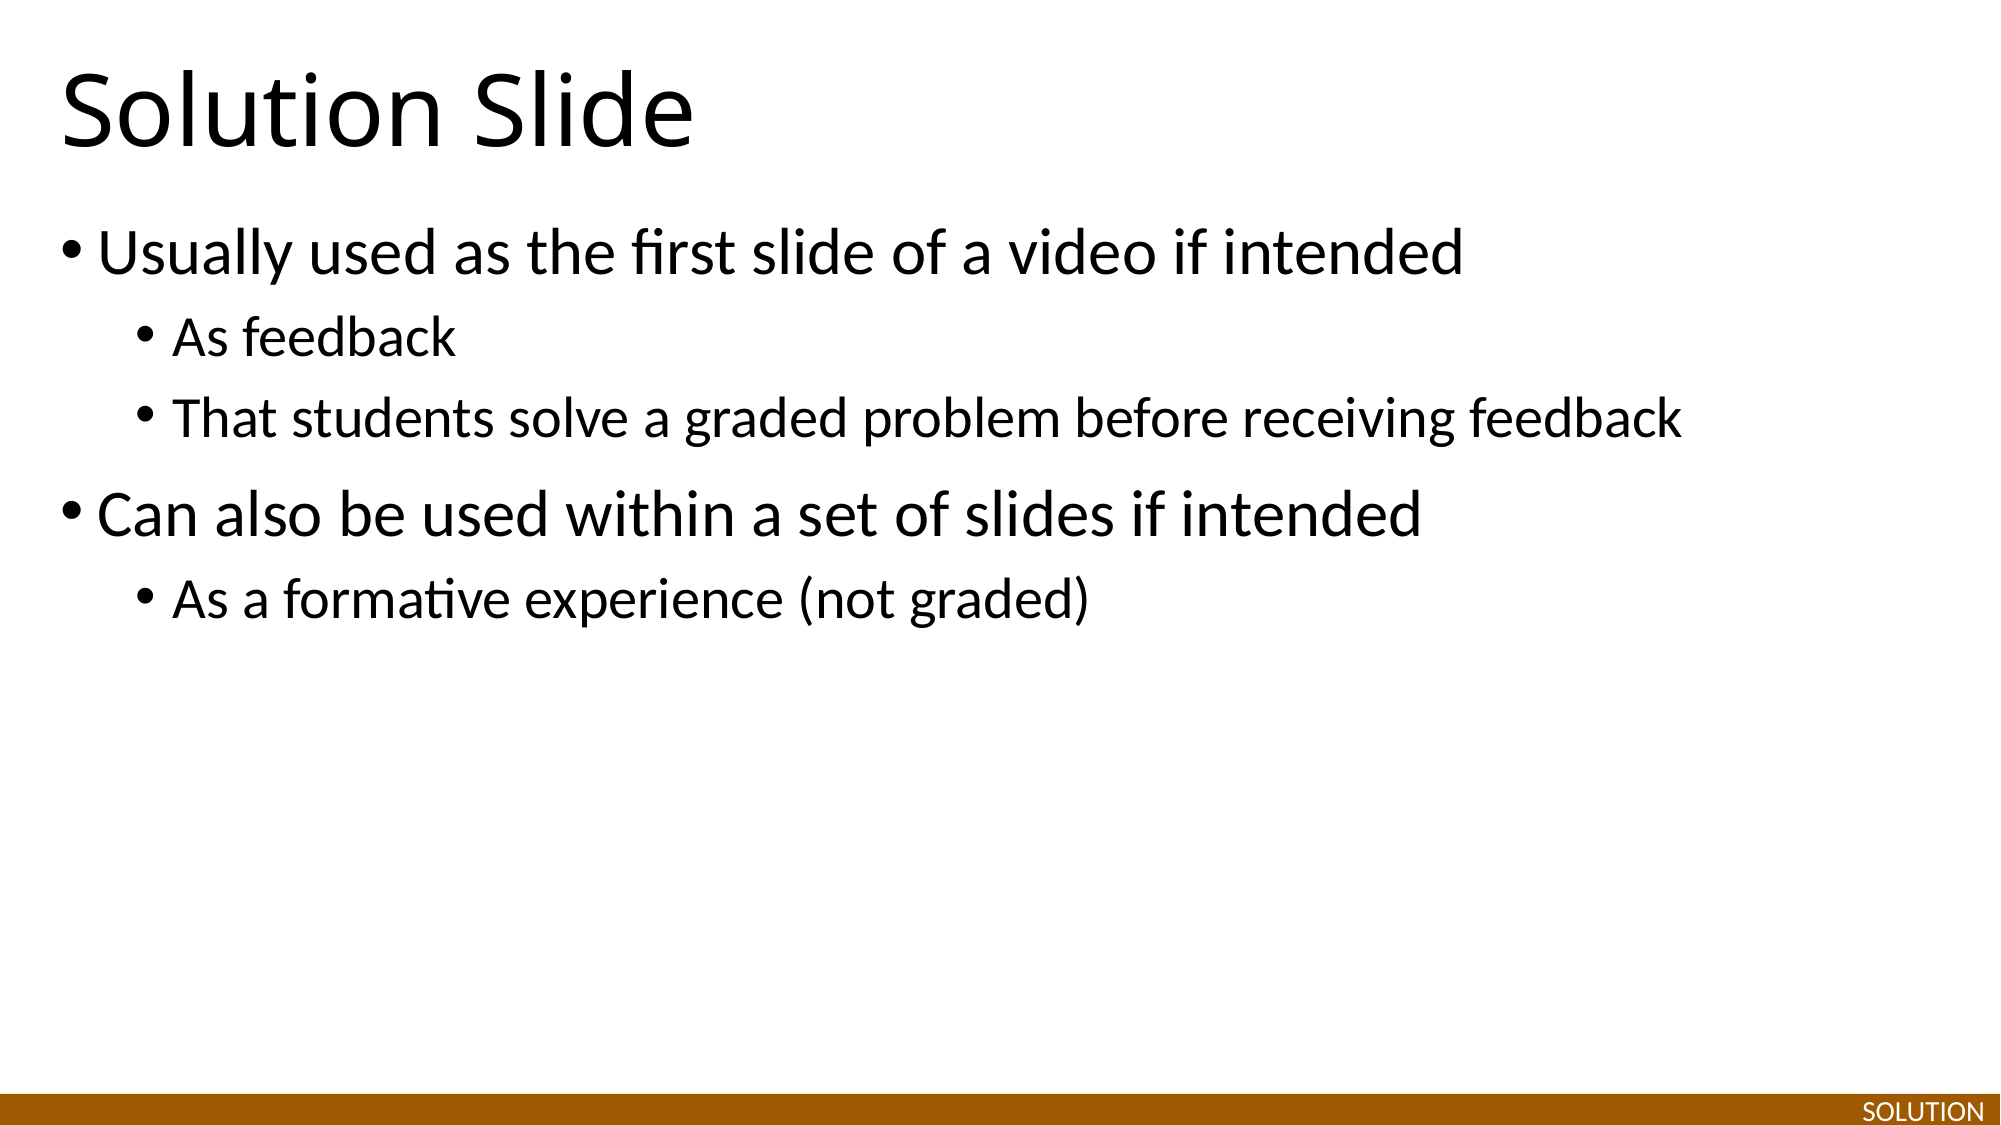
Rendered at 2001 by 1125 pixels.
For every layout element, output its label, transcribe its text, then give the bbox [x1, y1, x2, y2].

title Solution Slide [45, 33, 1961, 176]
list Usually used as the first slide of a video if intended As feedback That students solve a graded problem before receiving feedback Can also be used within a set of slides if intended As a formative experience (not graded) [45, 200, 1961, 1092]
